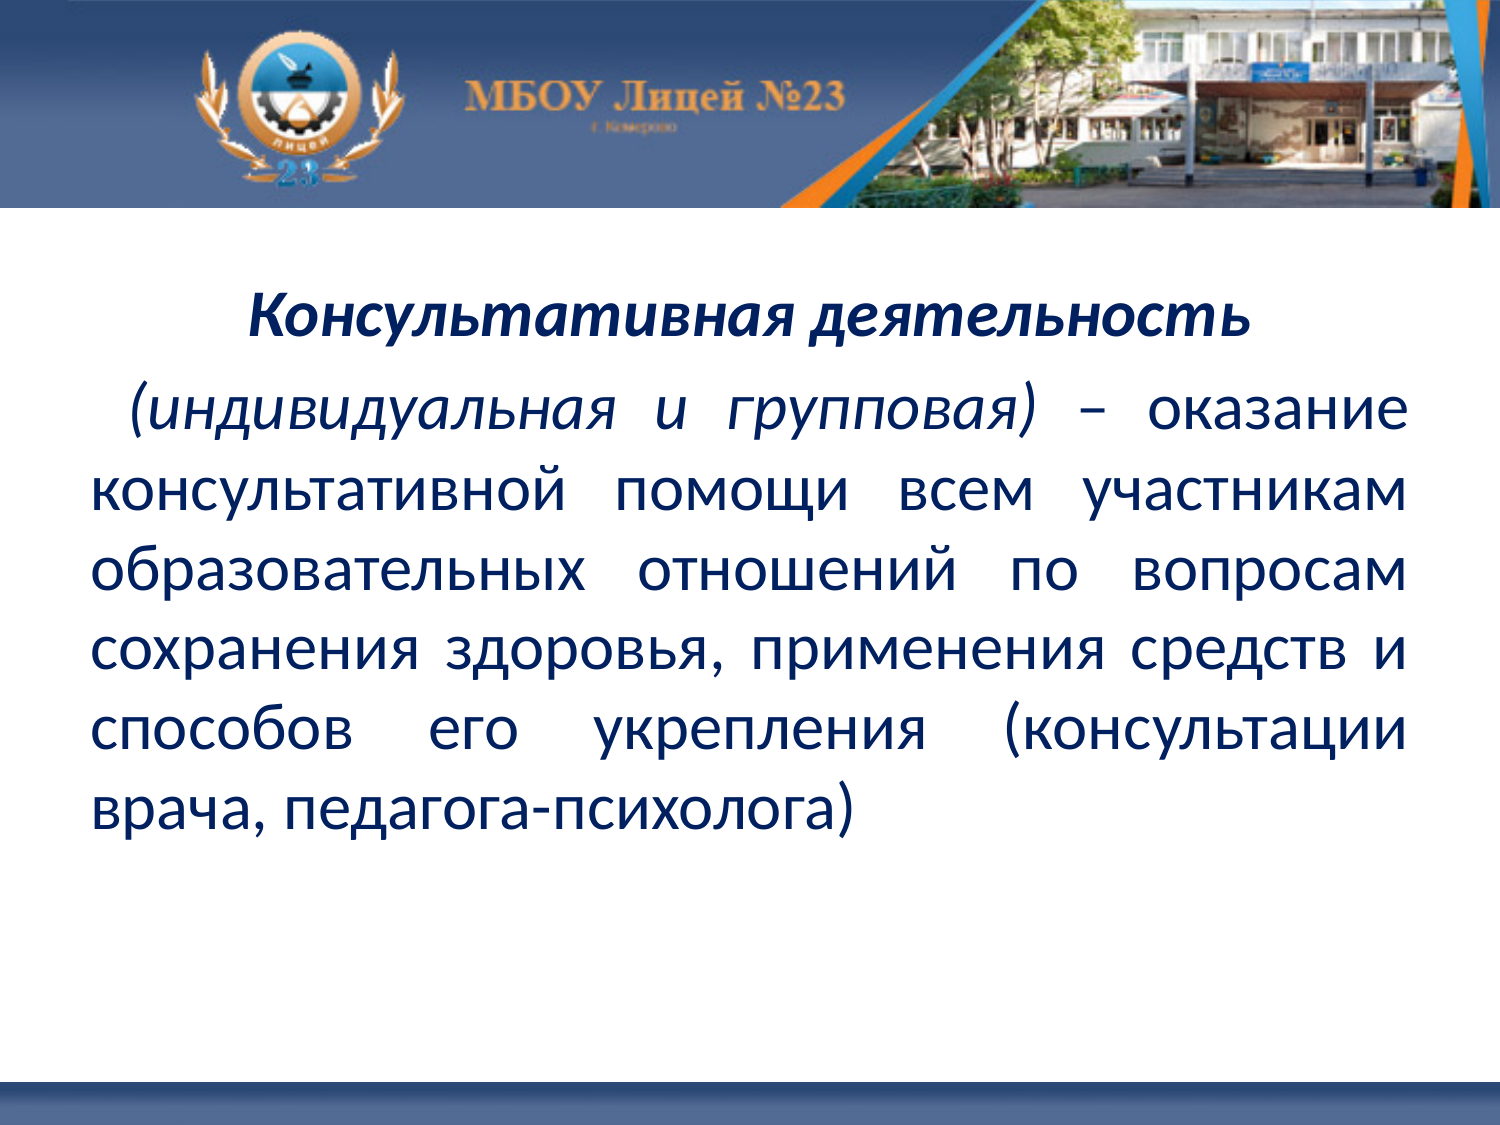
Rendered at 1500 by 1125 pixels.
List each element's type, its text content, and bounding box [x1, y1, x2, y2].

picture [0, 1081, 1500, 1125]
list Консультативная деятельность (индивидуальная и групповая) – оказание консультативной помощи всем участникам образовательных отношений по вопросам сохранения здоровья, применения средств и способов его укрепления (консультации врача, педагога-психолога) [75, 262, 1425, 1005]
picture [0, 0, 1500, 209]
